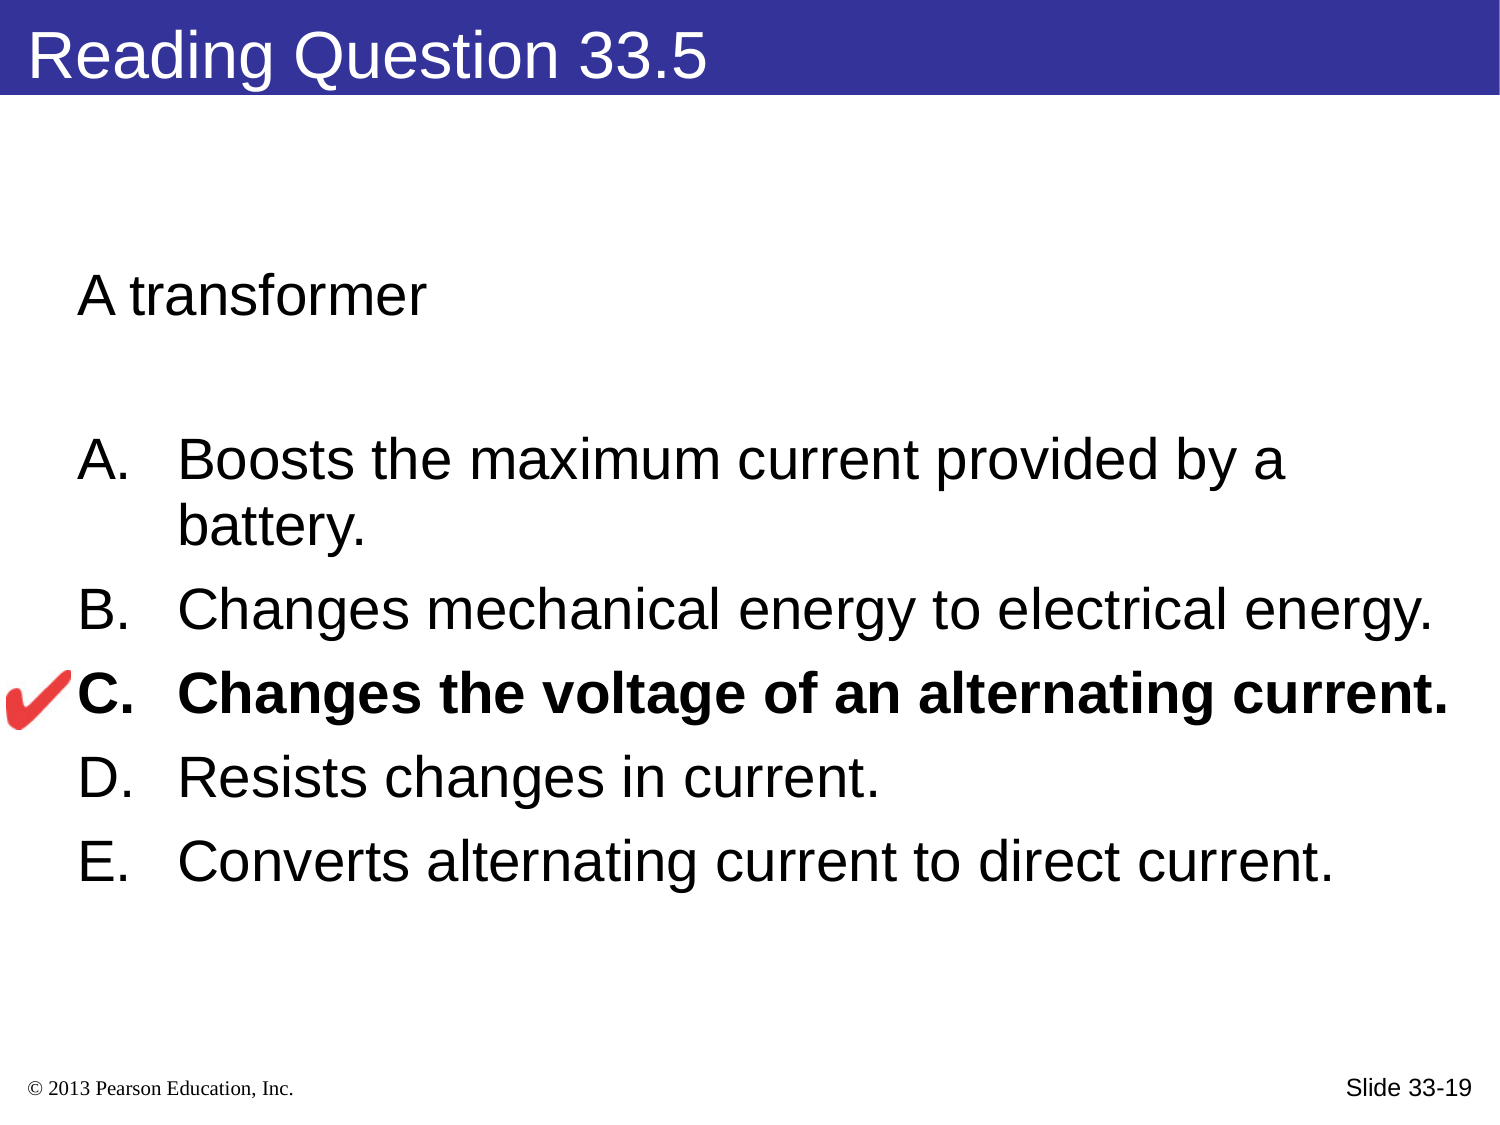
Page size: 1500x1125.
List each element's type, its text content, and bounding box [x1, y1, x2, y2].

text_box Reading Question 33.5 [12, 8, 1363, 96]
text_box Slide 33-19 [1287, 1064, 1488, 1103]
text_box A transformer [62, 249, 1270, 335]
text_box Boosts the maximum current provided by a battery. Changes mechanical energy to electrical energy. Changes the voltage of an alternating current. Resists changes in current. Converts alternating current to direct current. [62, 418, 1488, 986]
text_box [5, 670, 71, 730]
